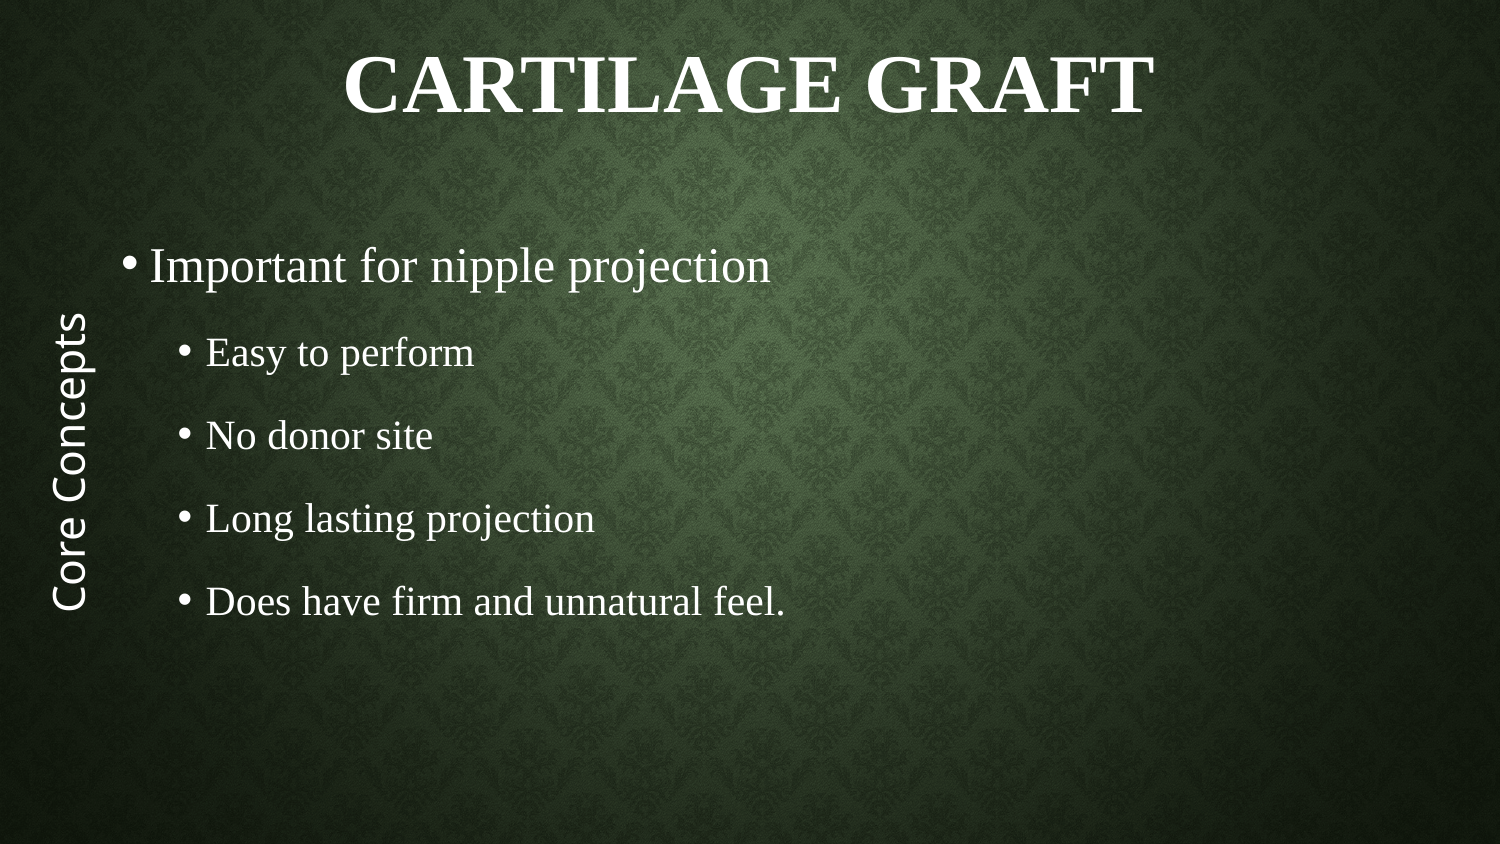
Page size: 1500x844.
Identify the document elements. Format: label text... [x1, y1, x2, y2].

list Important for nipple projection Easy to perform No donor site Long lasting projection Does have firm and unnatural feel. [109, 194, 1381, 650]
text_box Core Concepts [21, 137, 109, 788]
title Cartilage graft [112, 4, 1387, 168]
